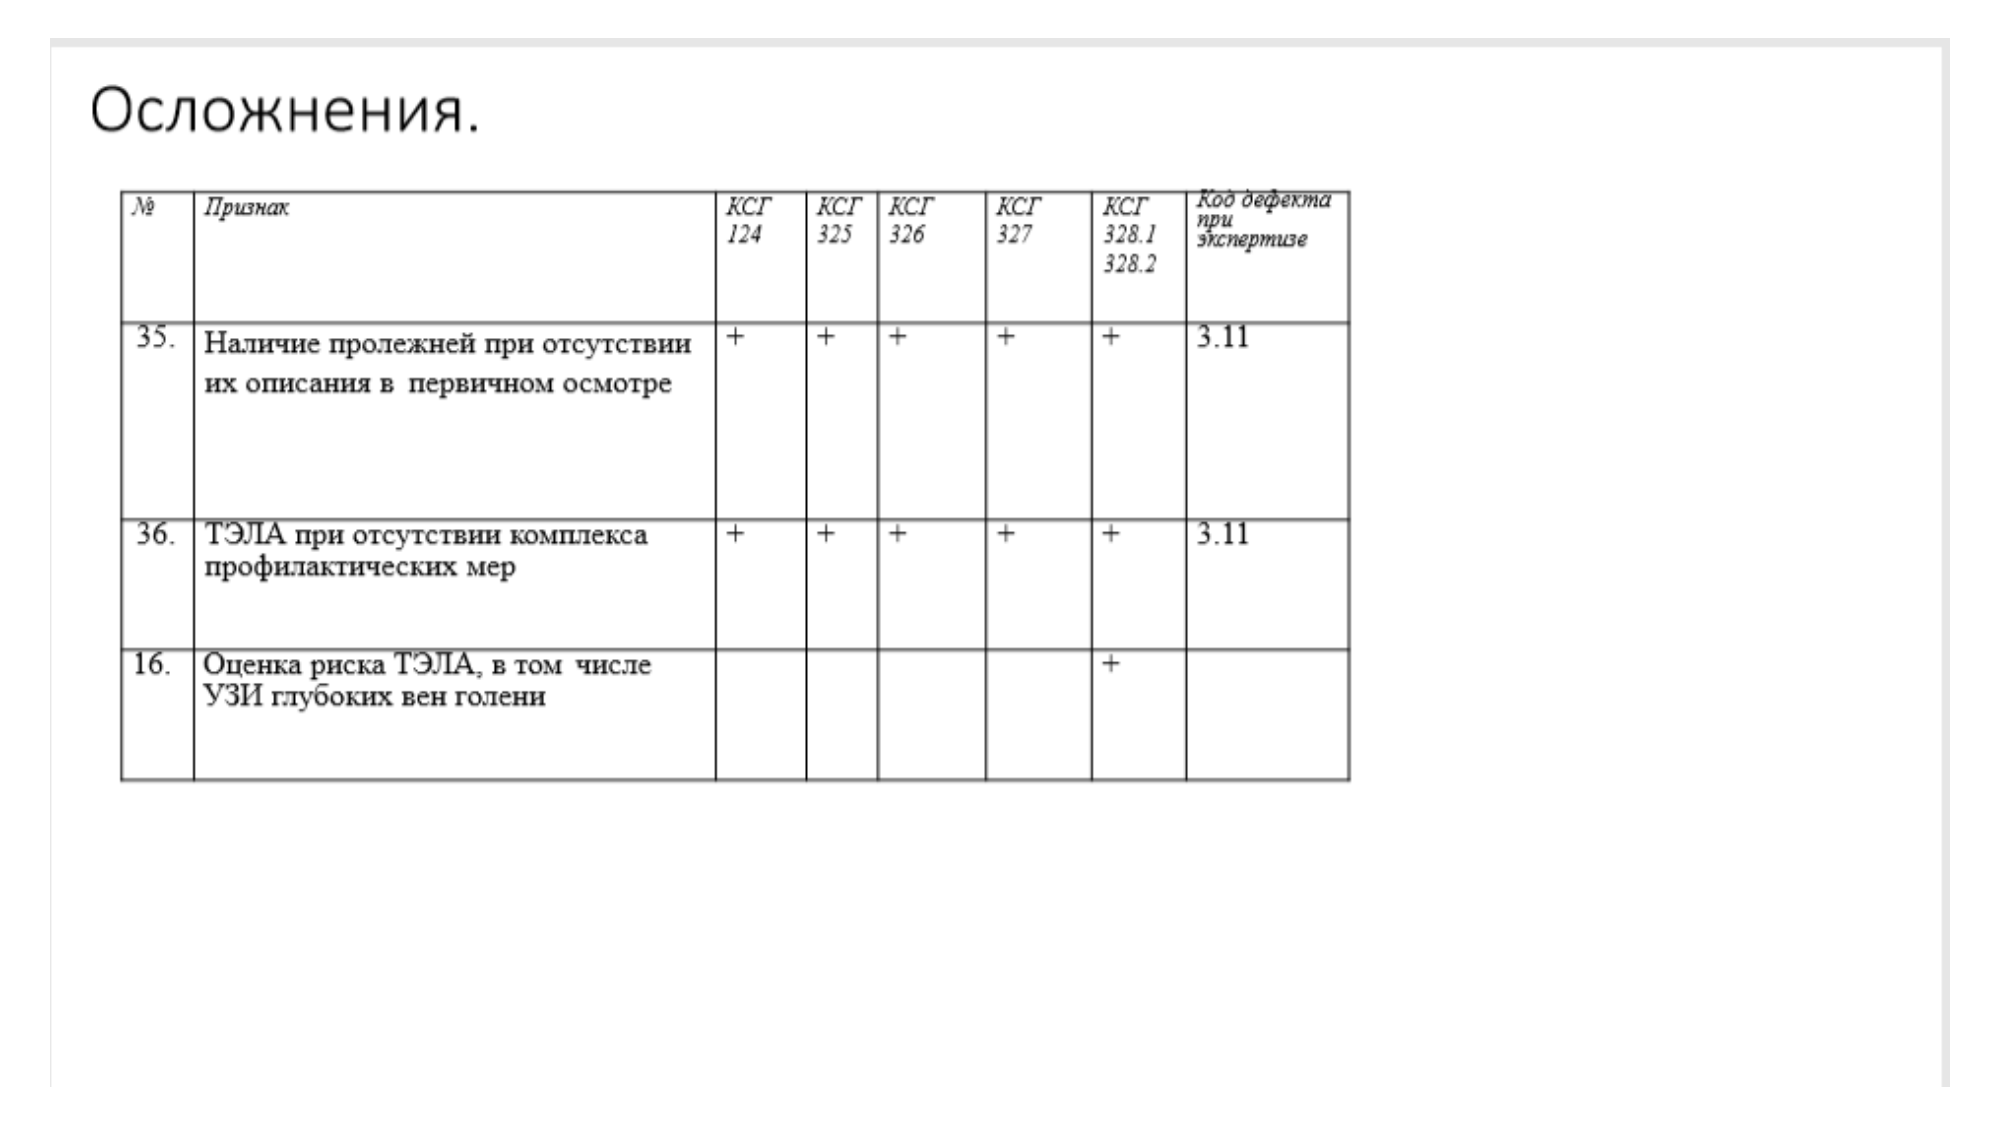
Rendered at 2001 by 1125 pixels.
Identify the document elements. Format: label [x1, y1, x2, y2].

picture [49, 38, 1950, 1087]
